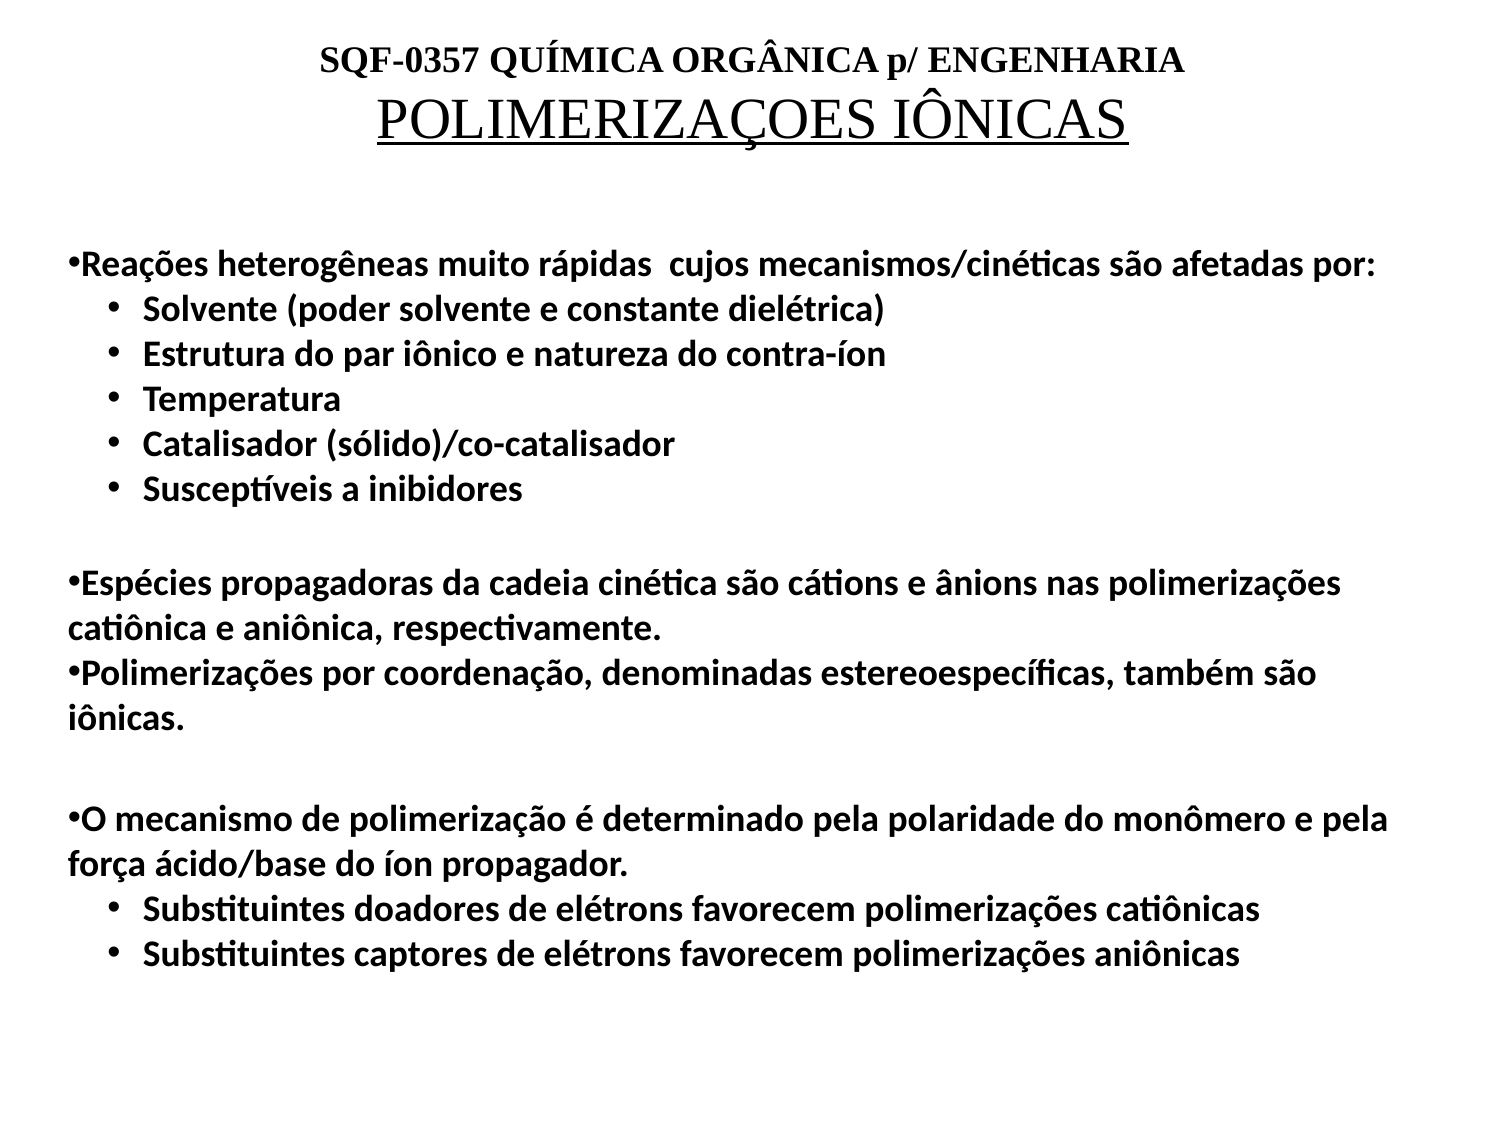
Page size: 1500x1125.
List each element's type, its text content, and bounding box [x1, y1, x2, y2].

text_box Espécies propagadoras da cadeia cinética são cátions e ânions nas polimerizações catiônica e aniônica, respectivamente. Polimerizações por coordenação, denominadas estereoespecíficas, também são iônicas. [53, 550, 1412, 746]
text_box O mecanismo de polimerização é determinado pela polaridade do monômero e pela força ácido/base do íon propagador. Substituintes doadores de elétrons favorecem polimerizações catiônicas Substituintes captores de elétrons favorecem polimerizações aniônicas [53, 786, 1424, 1027]
text_box Reações heterogêneas muito rápidas cujos mecanismos/cinéticas são afetadas por: Solvente (poder solvente e constante dielétrica) Estrutura do par iônico e natureza do contra-íon Temperatura Catalisador (sólido)/co-catalisador Susceptíveis a inibidores [53, 231, 1424, 517]
text_box SQF-0357 QUÍMICA ORGÂNICA p/ ENGENHARIA POLIMERIZAÇOES IÔNICAS [37, 27, 1468, 158]
